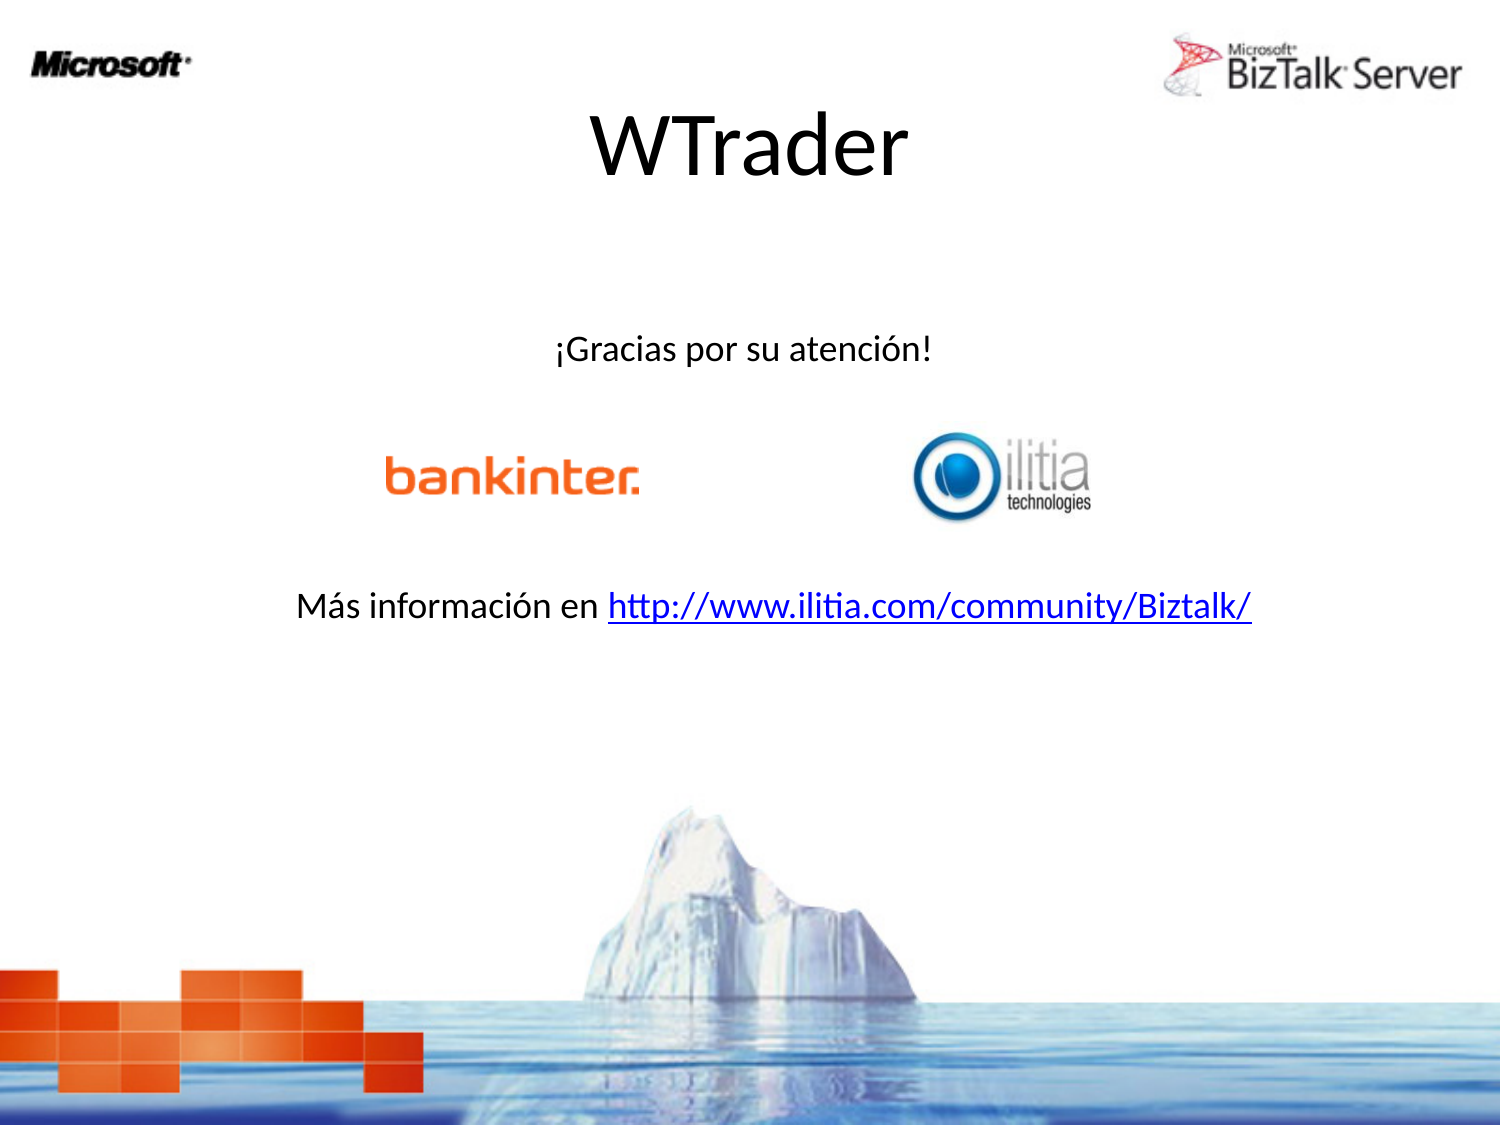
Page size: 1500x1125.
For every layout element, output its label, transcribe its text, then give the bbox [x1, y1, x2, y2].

text_box ¡Gracias por su atención! [538, 316, 961, 377]
picture [0, 0, 1500, 1125]
text_box Más información en http://www.ilitia.com/community/Biztalk/ [281, 574, 1360, 634]
title WTrader [75, 45, 1425, 233]
text_box GRACIAS [530, 420, 898, 546]
